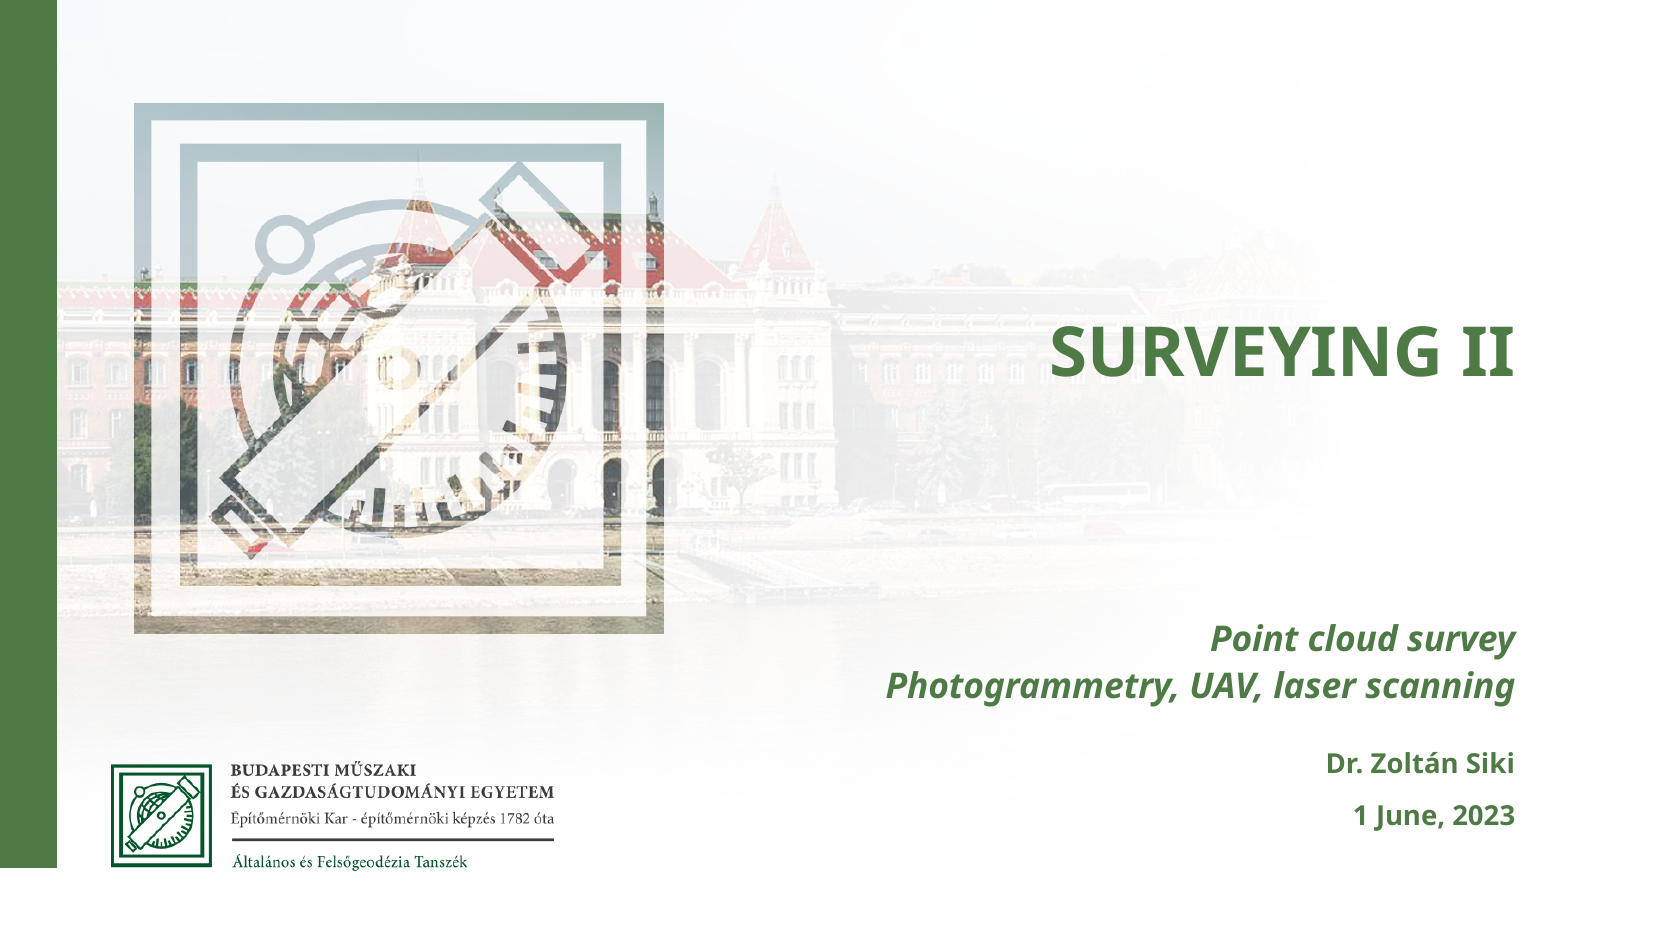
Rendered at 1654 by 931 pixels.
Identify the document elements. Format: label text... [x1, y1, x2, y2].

list Dr. Zoltán Siki [696, 738, 1530, 790]
title Surveying II [696, 217, 1530, 583]
list 1 June, 2023 [696, 790, 1531, 843]
picture [0, 0, 1654, 931]
subtitle Point cloud survey Photogrammetry, UAV, laser scanning [696, 608, 1531, 713]
